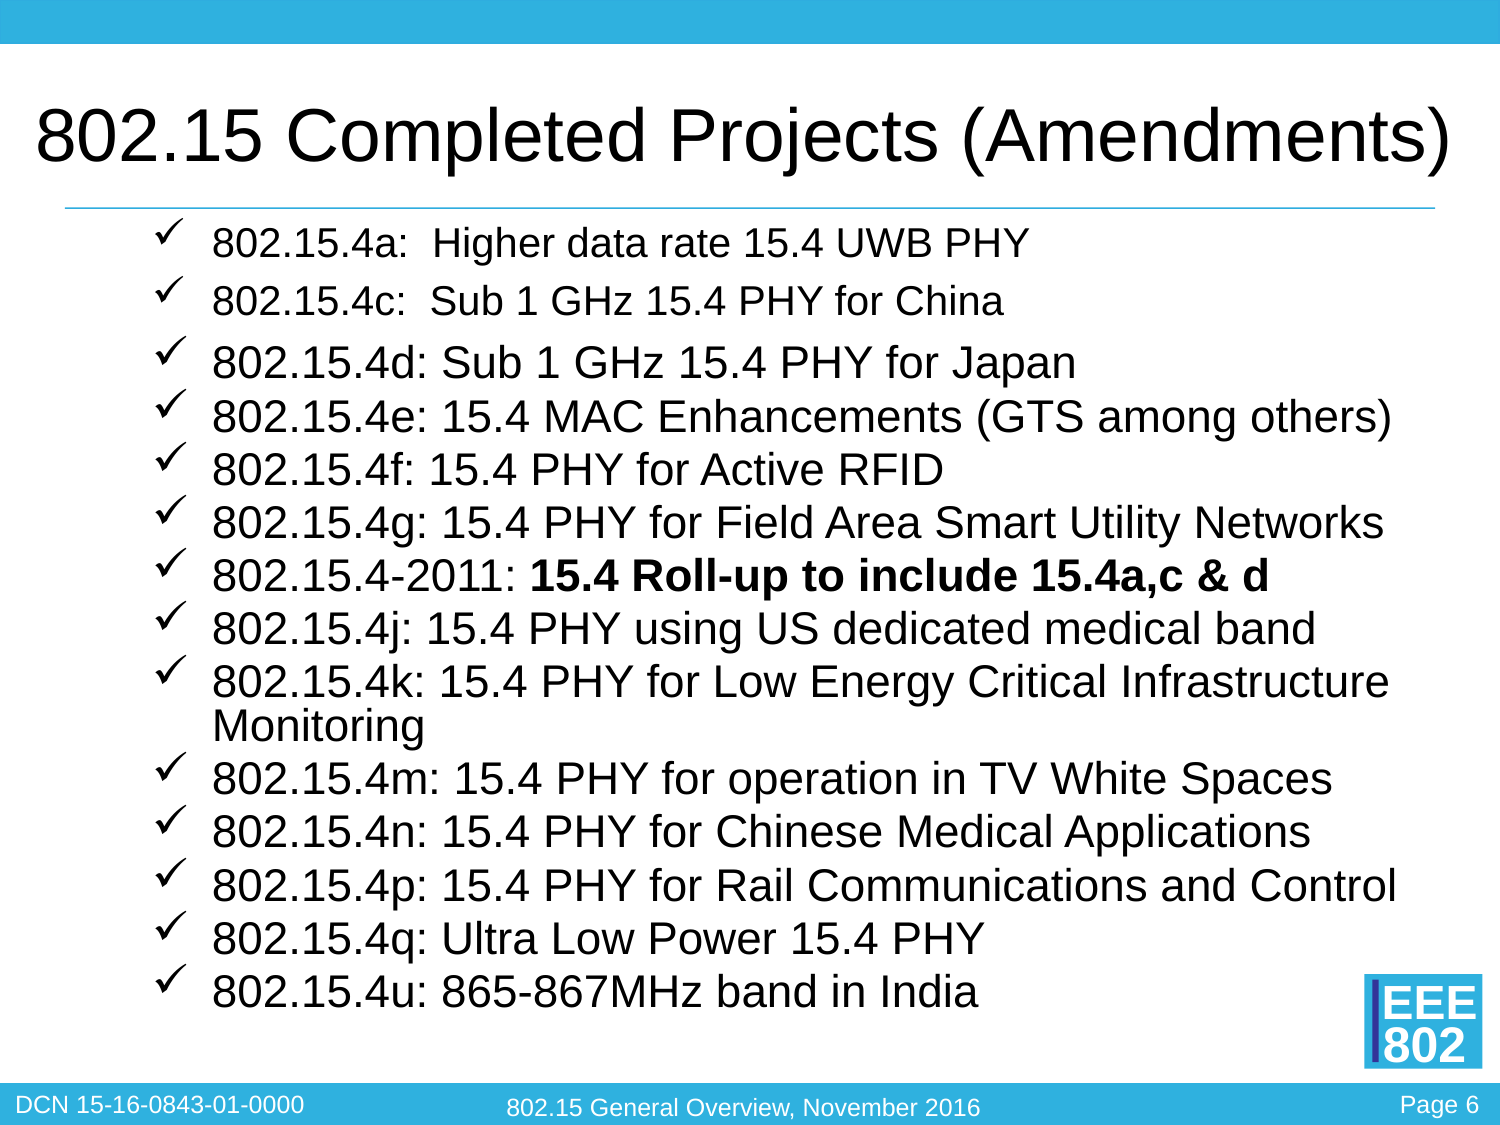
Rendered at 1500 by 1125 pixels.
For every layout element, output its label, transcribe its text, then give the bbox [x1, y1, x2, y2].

list 802.15.4a: Higher data rate 15.4 UWB PHY 802.15.4c: Sub 1 GHz 15.4 PHY for China 802.15.4d: Sub 1 GHz 15.4 PHY for Japan 802.15.4e: 15.4 MAC Enhancements (GTS among others) 802.15.4f: 15.4 PHY for Active RFID 802.15.4g: 15.4 PHY for Field Area Smart Utility Networks 802.15.4-2011: 15.4 Roll-up to include 15.4a,c & d 802.15.4j: 15.4 PHY using US dedicated medical band 802.15.4k: 15.4 PHY for Low Energy Critical Infrastructure Monitoring 802.15.4m: 15.4 PHY for operation in TV White Spaces 802.15.4n: 15.4 PHY for Chinese Medical Applications 802.15.4p: 15.4 PHY for Rail Communications and Control 802.15.4q: Ultra Low Power 15.4 PHY 802.15.4u: 865-867MHz band in India [75, 208, 1463, 1059]
title 802.15 Completed Projects (Amendments) [17, 66, 1471, 197]
